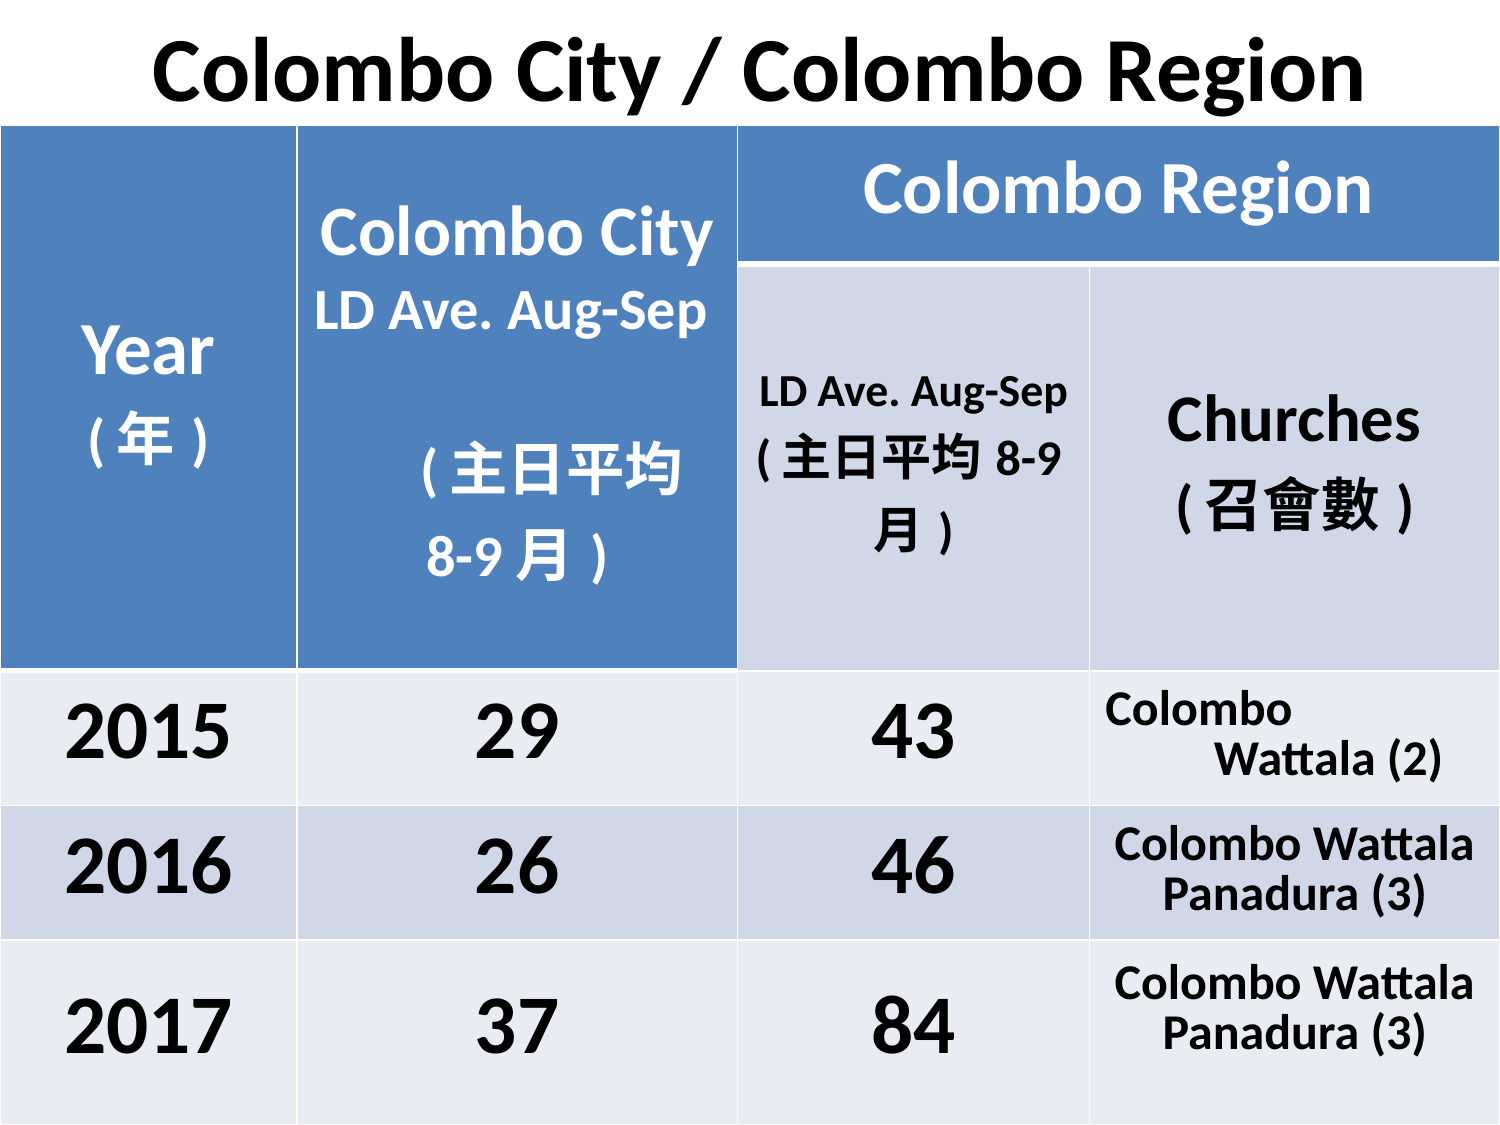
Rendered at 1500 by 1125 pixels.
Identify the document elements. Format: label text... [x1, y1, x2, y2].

table_header Year (年) [1, 126, 296, 668]
table_cell Churches (召會數) [1090, 267, 1499, 670]
table_cell 46 [738, 806, 1089, 939]
table_cell 29 [298, 673, 737, 805]
table_cell 2016 [1, 806, 296, 939]
table_cell 2015 [1, 673, 296, 805]
table_header Colombo City LD Ave. Aug-Sep (主日平均8-9月) [298, 126, 737, 668]
table_header Colombo Region [738, 126, 1499, 261]
table_cell 2017 [1, 941, 296, 1124]
table_cell Colombo Wattala Panadura (3) [1090, 806, 1499, 939]
table_cell 43 [738, 672, 1089, 805]
table_cell LD Ave. Aug-Sep (主日平均8-9月) [738, 267, 1089, 670]
title Colombo City / Colombo Region [75, 0, 1425, 124]
table_cell Colombo Wattala Panadura (3) [1090, 941, 1499, 1124]
table_cell 26 [298, 806, 737, 939]
table_cell 84 [738, 941, 1089, 1124]
table_cell Colombo Wattala (2) [1090, 672, 1499, 805]
table_cell 37 [298, 941, 737, 1124]
